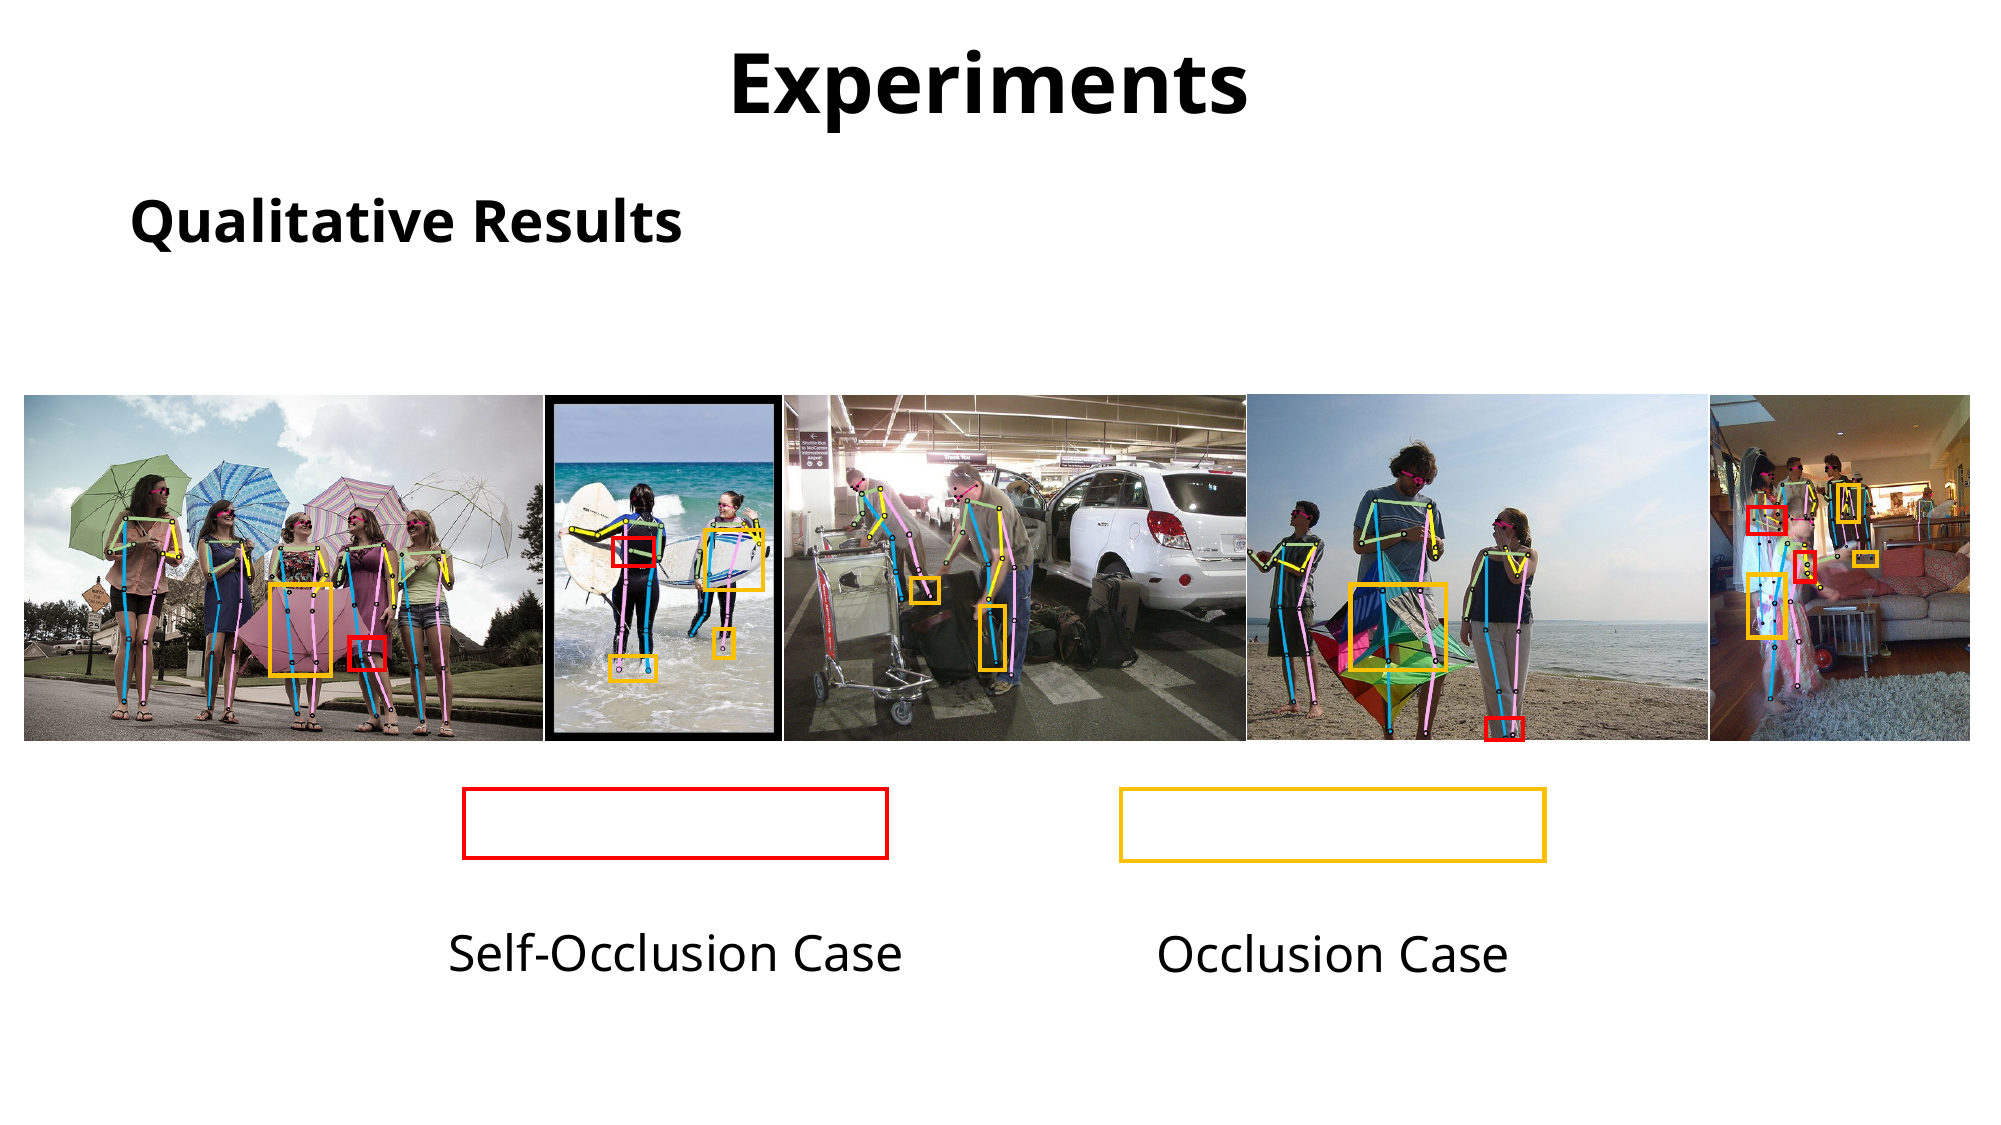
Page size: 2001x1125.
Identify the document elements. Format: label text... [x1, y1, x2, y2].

picture [24, 395, 543, 741]
text_box Qualitative Results [114, 177, 1527, 402]
picture [1710, 395, 1970, 741]
picture [545, 395, 782, 741]
text_box Occlusion Case [1141, 915, 1531, 991]
picture [784, 395, 1246, 741]
picture [1247, 394, 1708, 741]
text_box [463, 788, 888, 859]
text_box Experiments [63, 22, 1937, 138]
text_box Self-Occlusion Case [433, 914, 927, 989]
text_box [1120, 788, 1545, 862]
